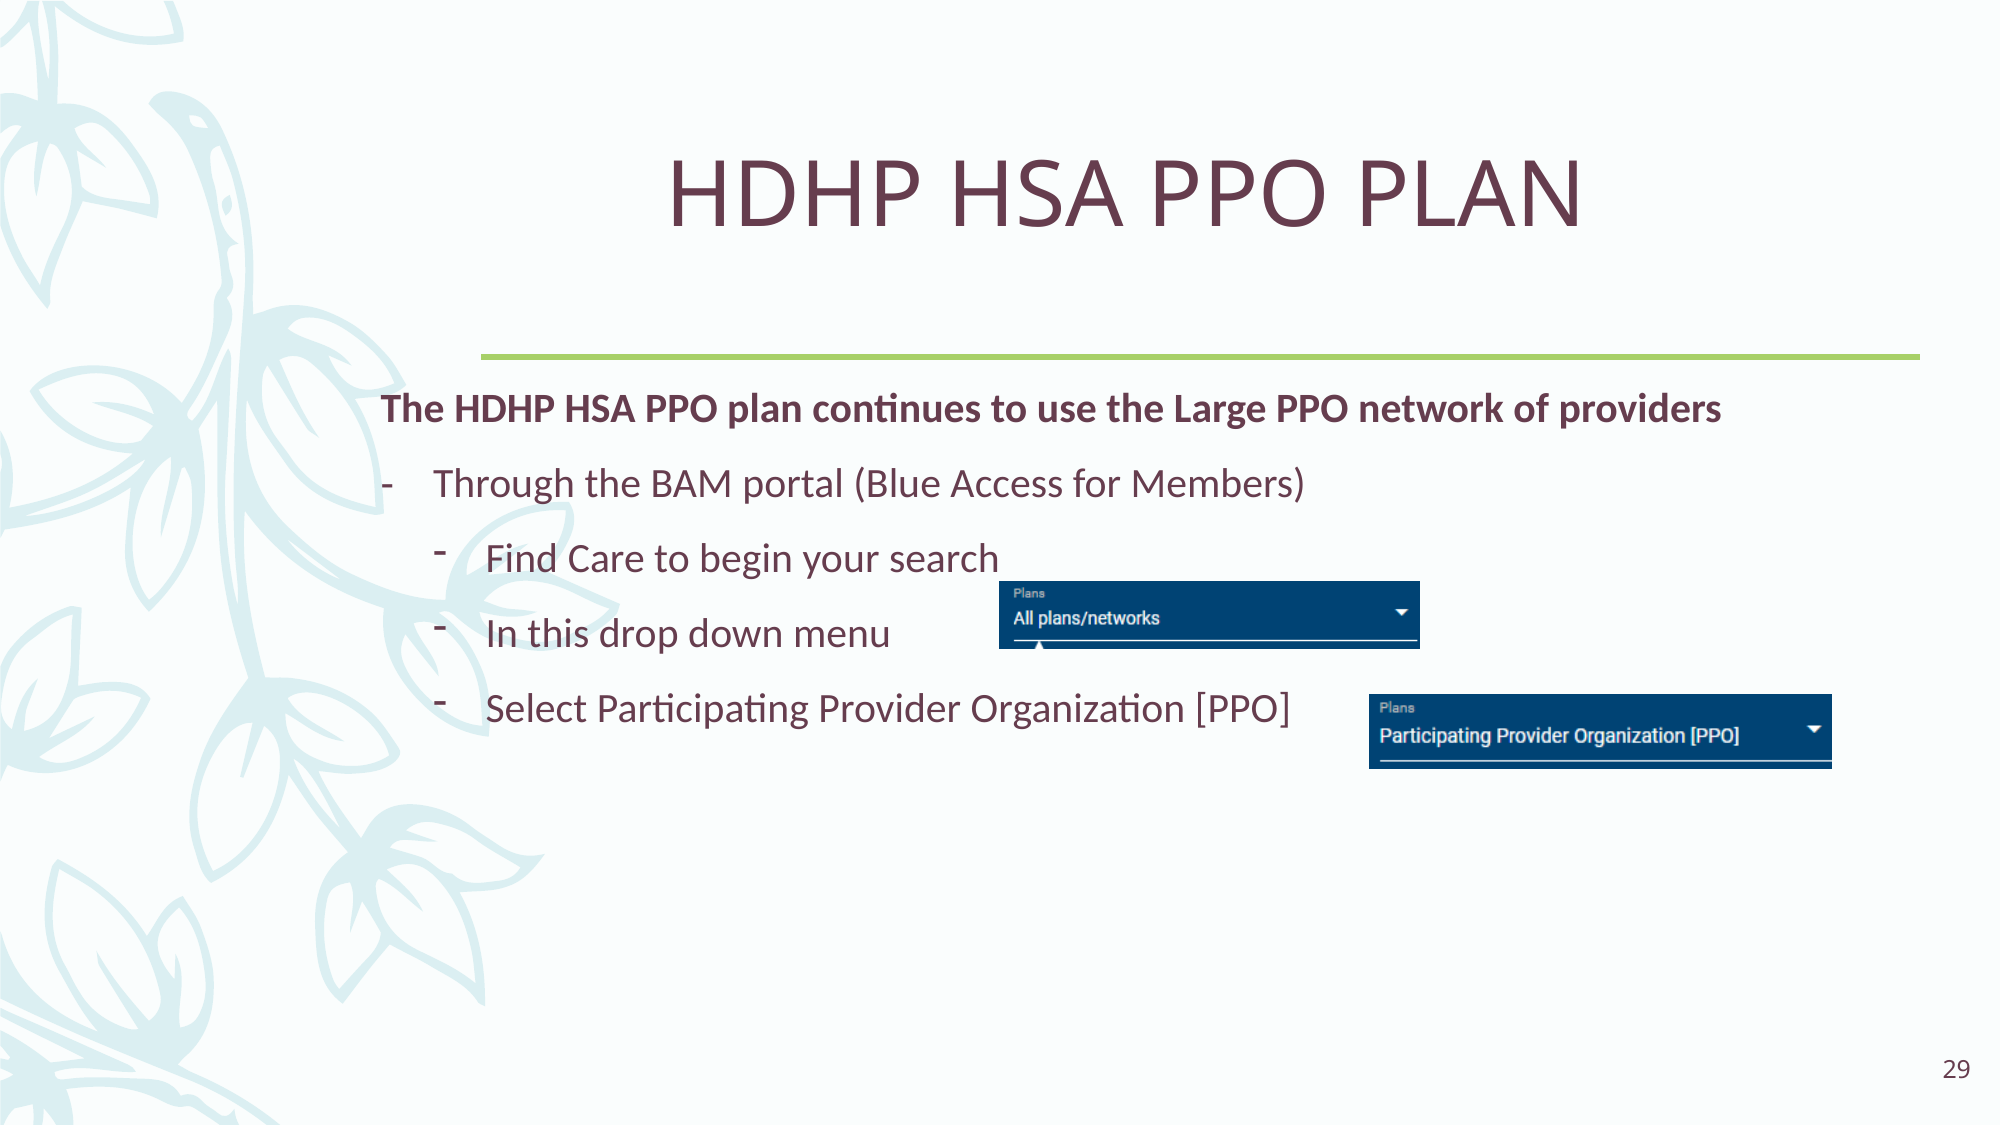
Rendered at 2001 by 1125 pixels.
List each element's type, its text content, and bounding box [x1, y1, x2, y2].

list The HDHP HSA PPO plan continues to use the Large PPO network of providers Through the BAM portal (Blue Access for Members) Find Care to begin your search In this drop down menu Select Participating Provider Organization [PPO] [365, 367, 1900, 967]
title HDHP HSA PPO PLAN [460, 93, 1920, 350]
picture [1369, 694, 1832, 769]
slide_number 29 [1676, 995, 1987, 1096]
picture [999, 581, 1420, 649]
